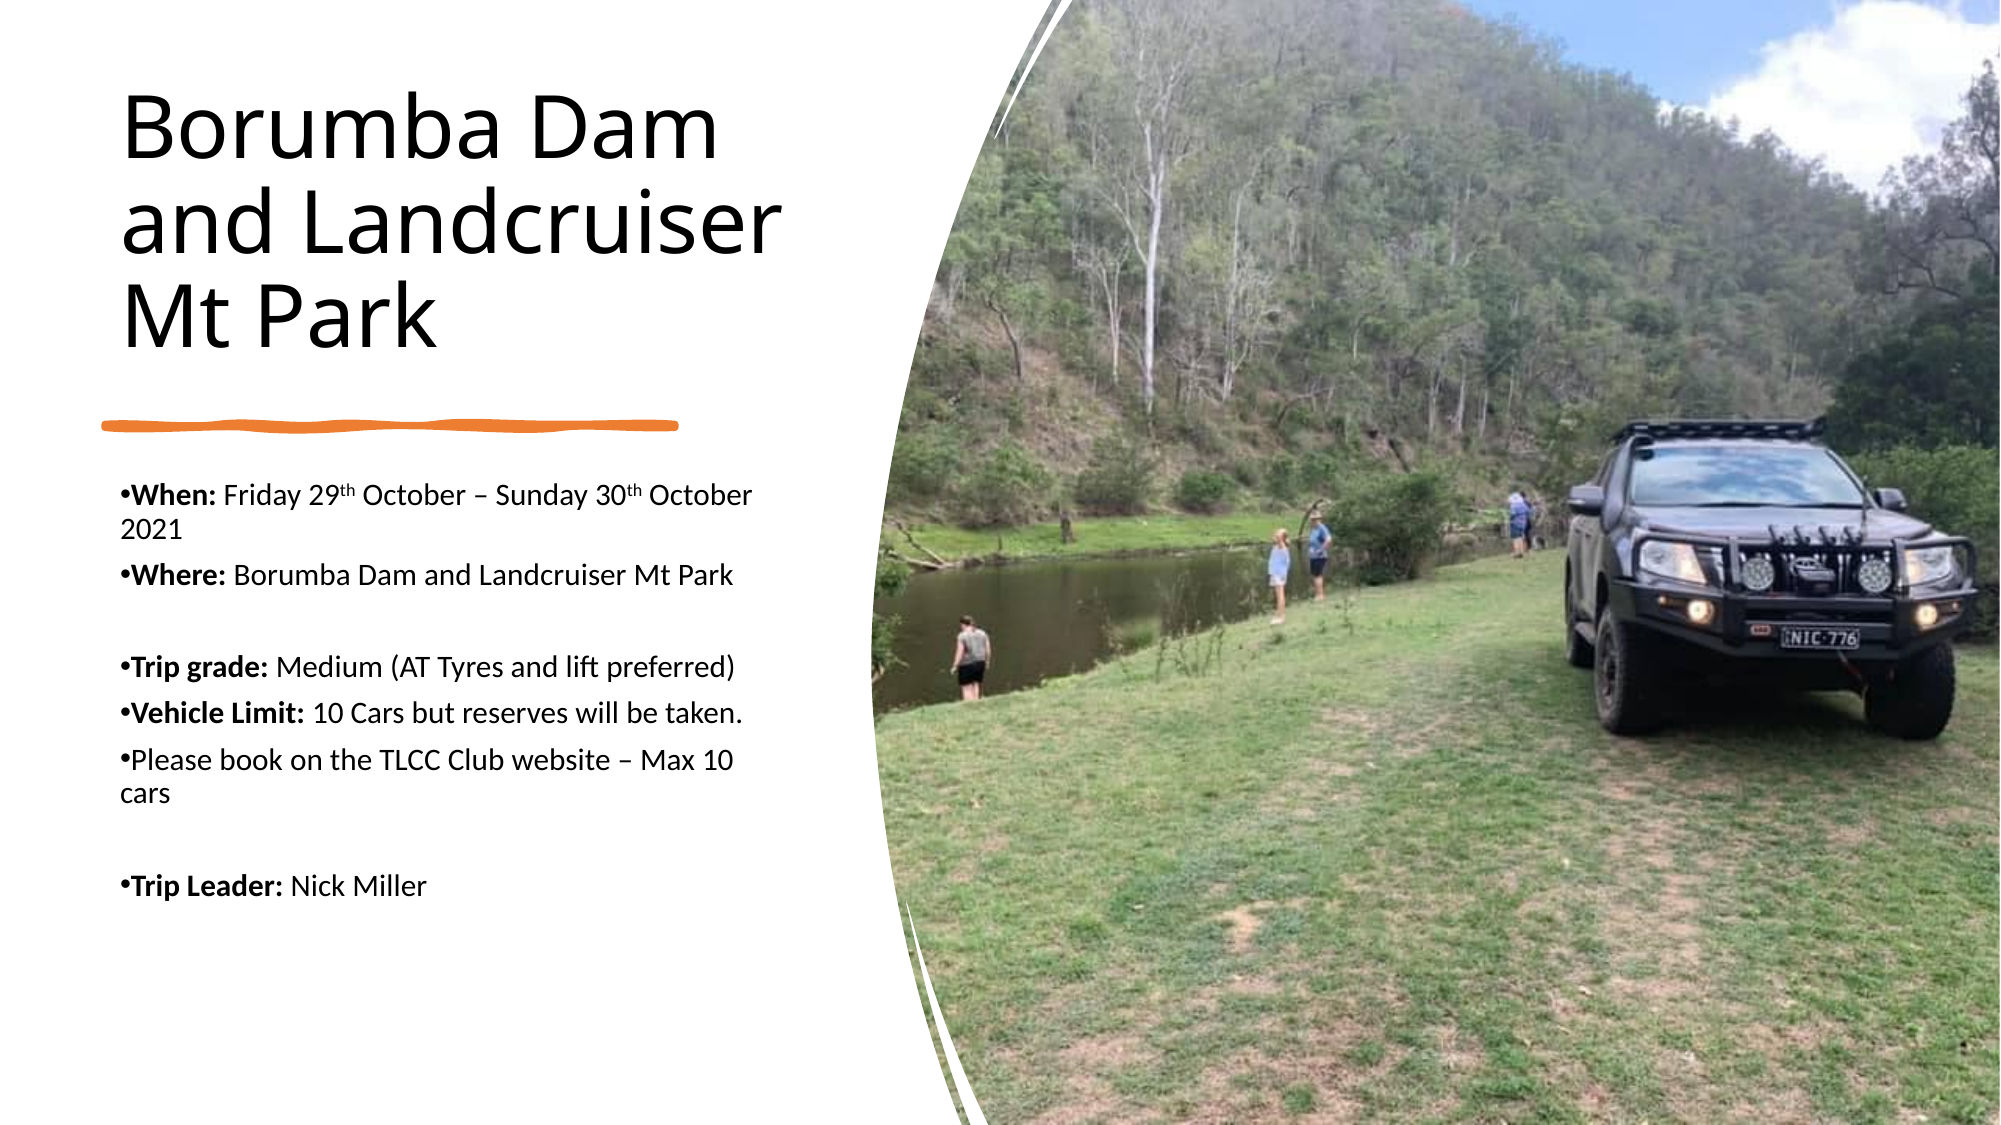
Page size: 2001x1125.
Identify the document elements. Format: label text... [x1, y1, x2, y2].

title Borumba Dam and Landcruiser Mt Park [105, 53, 822, 375]
text_box When: Friday 29th October – Sunday 30th October 2021 Where: Borumba Dam and Landcruiser Mt Park Trip grade: Medium (AT Tyres and lift preferred) Vehicle Limit: 10 Cars but reserves will be taken. Please book on the TLCC Club website – Max 10 cars Trip Leader: Nick Miller [104, 471, 802, 1016]
text_box [103, 421, 676, 431]
text_box [0, 0, 871, 1125]
picture [871, 0, 2000, 1125]
